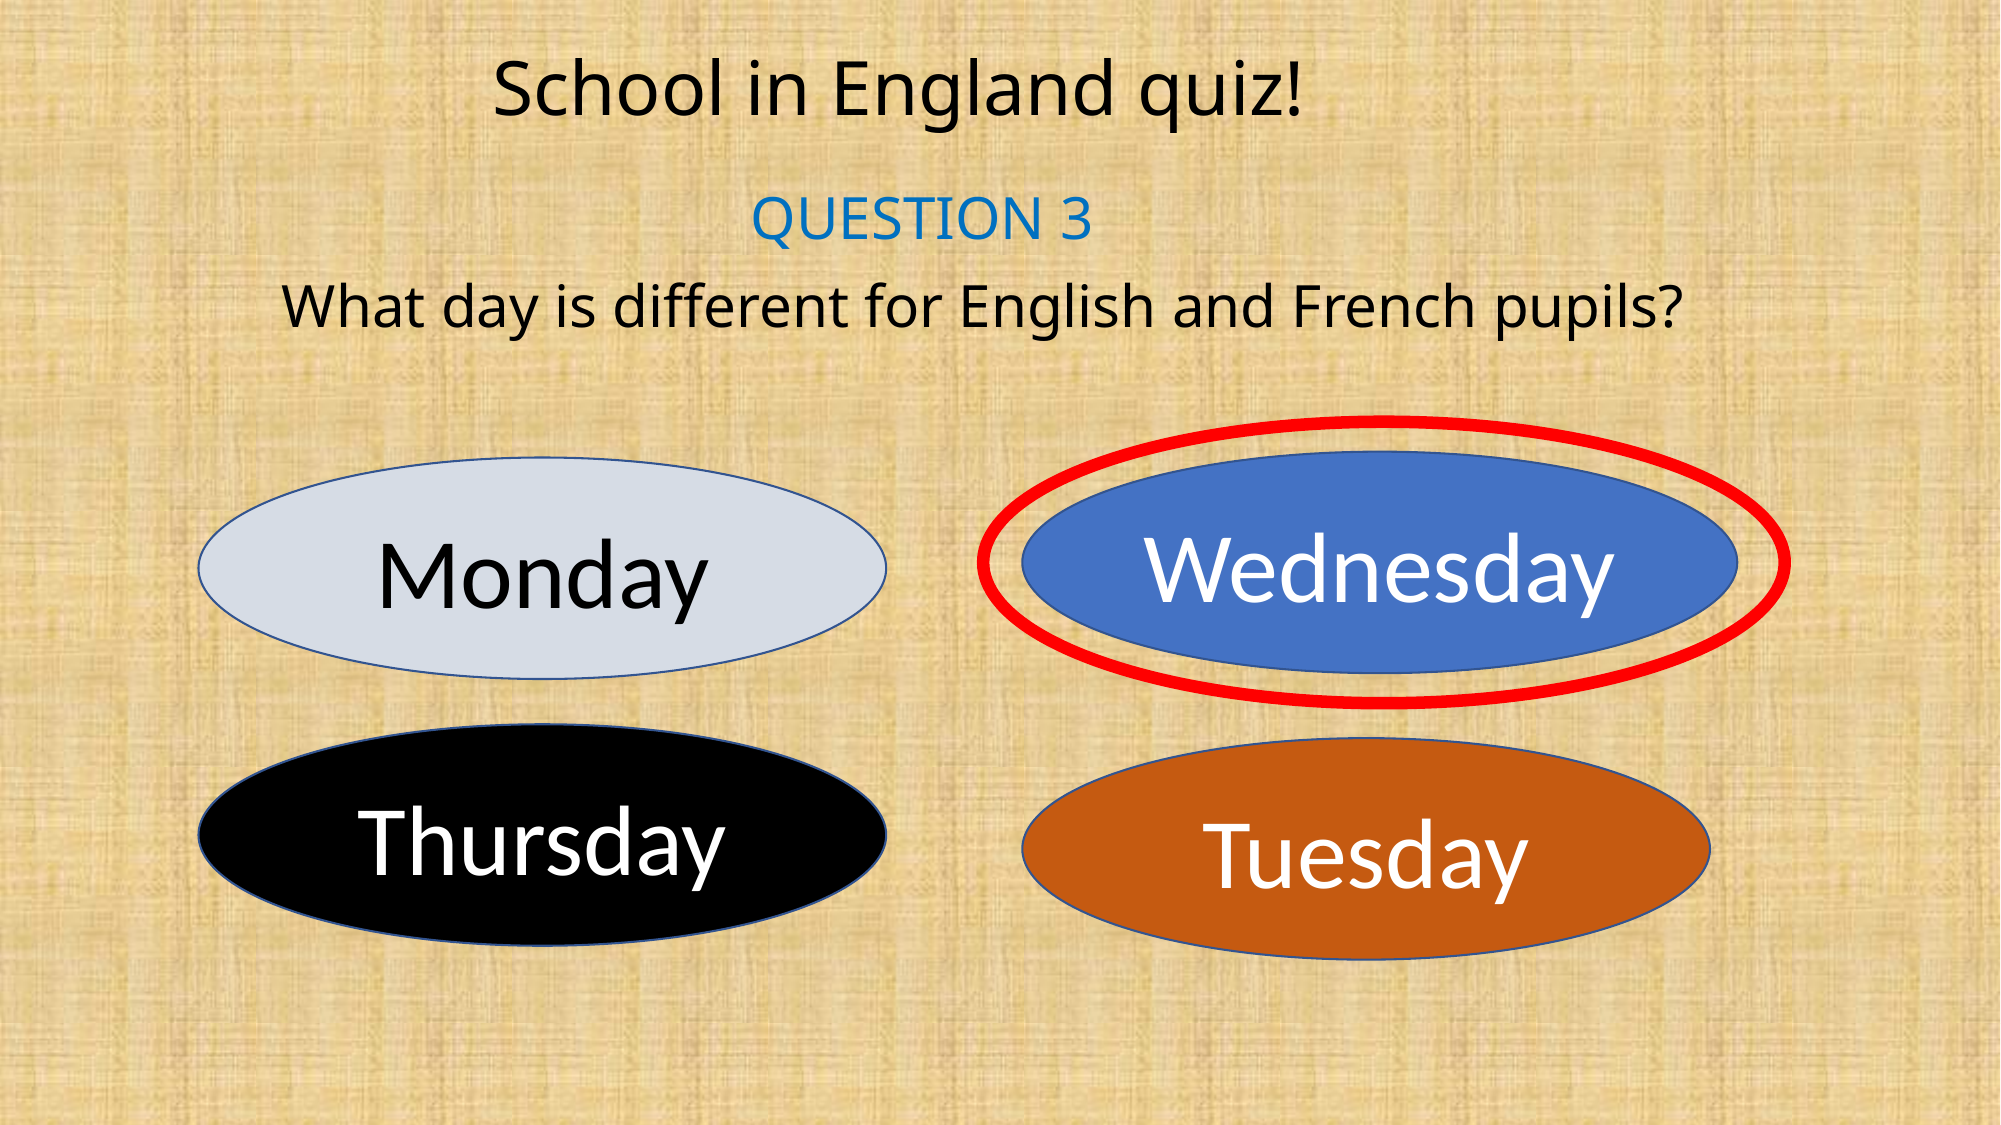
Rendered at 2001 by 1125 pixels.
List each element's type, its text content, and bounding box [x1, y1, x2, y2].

picture [0, 0, 2001, 1125]
text_box Tuesday [1021, 737, 1712, 961]
text_box School in England quiz! [477, 32, 1770, 138]
text_box [982, 420, 1786, 705]
text_box Thursday [197, 723, 888, 947]
text_box What day is different for English and French pupils? [267, 261, 1700, 347]
text_box Monday [197, 456, 888, 681]
text_box QUESTION 3 [736, 173, 1242, 259]
